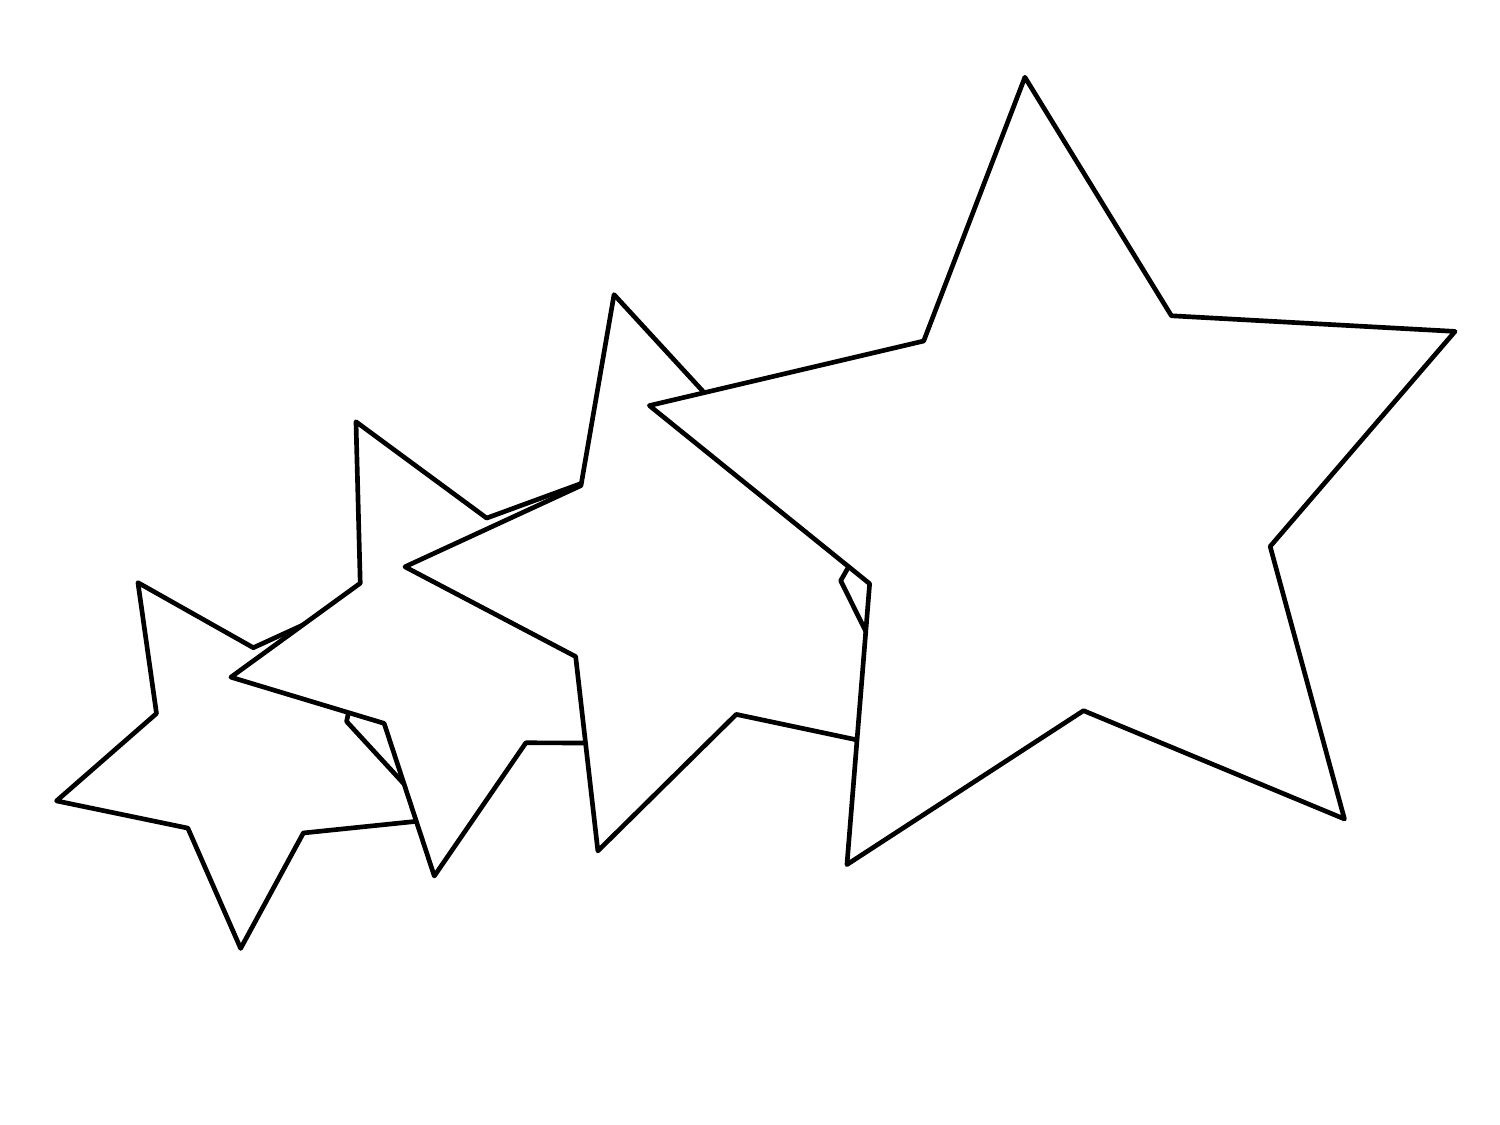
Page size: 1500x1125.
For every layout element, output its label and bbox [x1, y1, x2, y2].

text_box [57, 79, 1445, 949]
